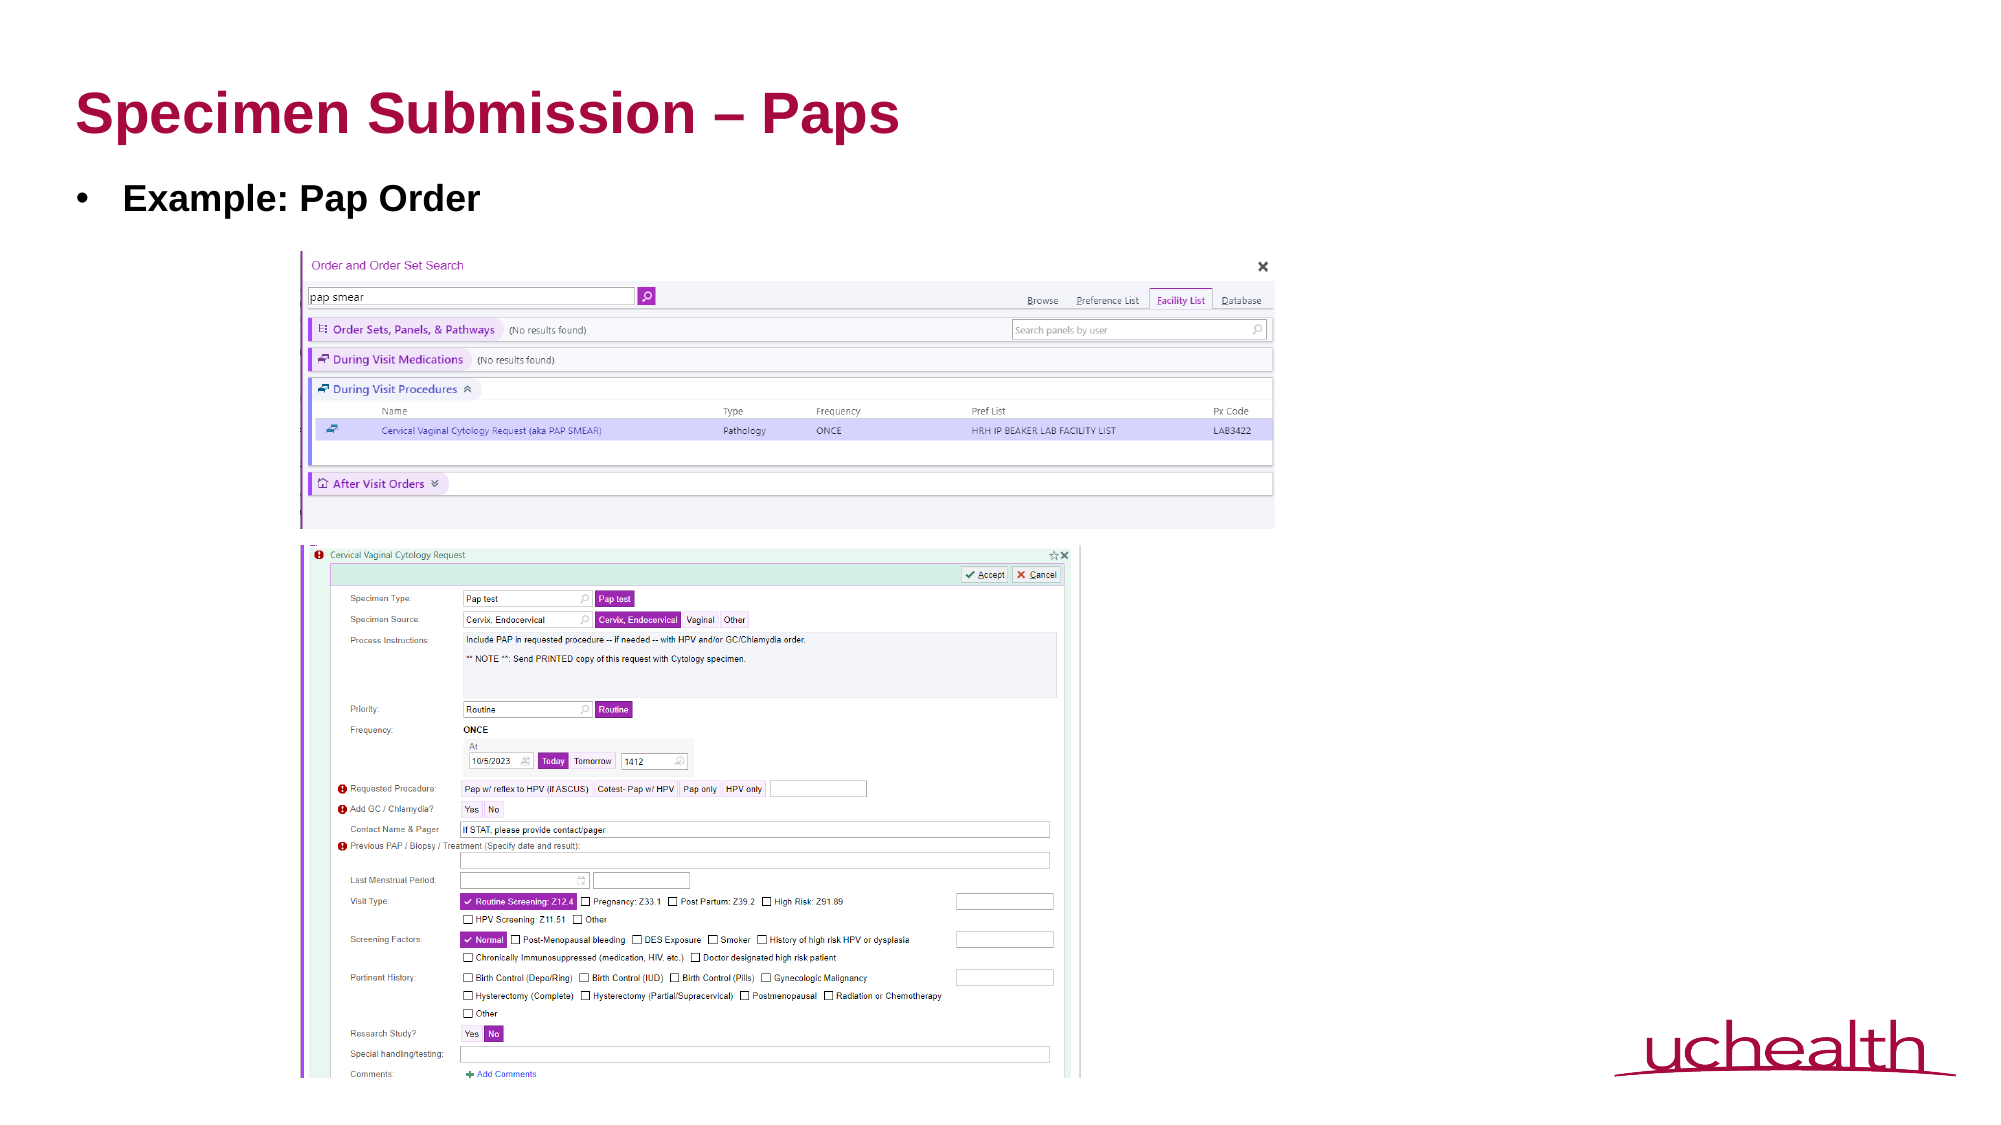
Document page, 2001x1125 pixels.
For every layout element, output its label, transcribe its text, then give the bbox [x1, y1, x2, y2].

picture [299, 545, 1081, 1078]
picture [1614, 1019, 1956, 1077]
list Example: Pap Order [75, 174, 1924, 1041]
picture [299, 251, 1276, 530]
title Specimen Submission – Paps [75, 75, 1924, 174]
